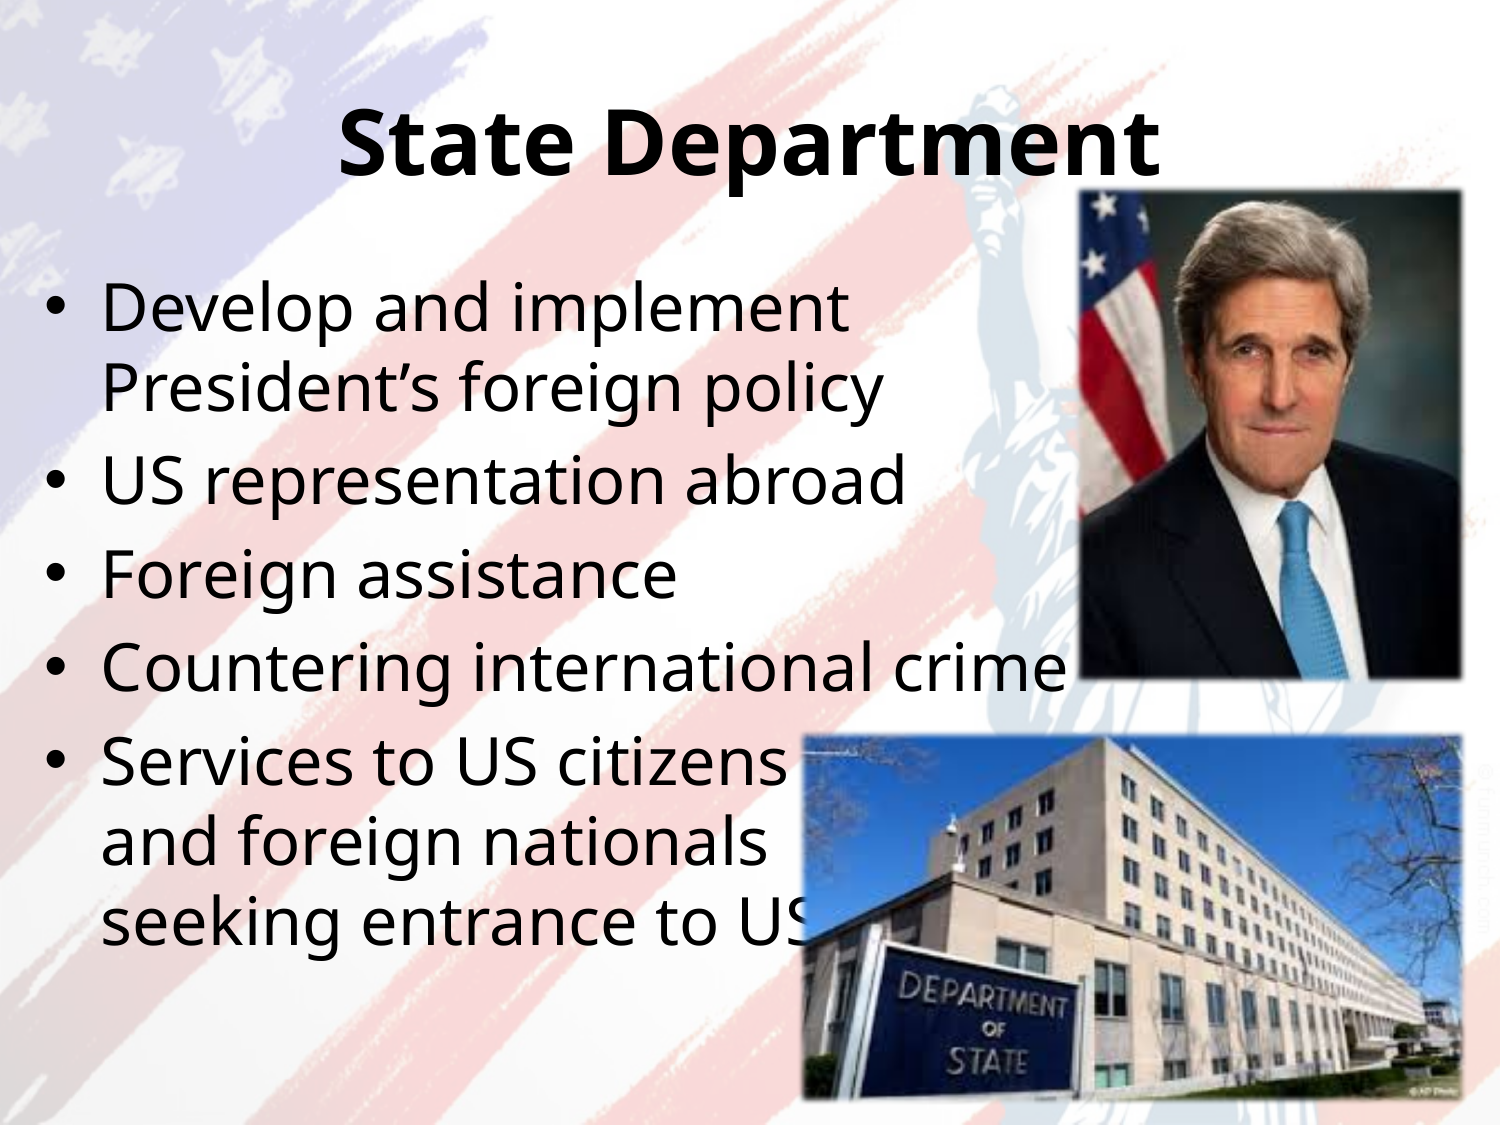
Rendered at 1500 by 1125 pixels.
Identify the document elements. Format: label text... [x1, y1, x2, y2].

picture [1072, 184, 1468, 686]
list Develop and implement President’s foreign policy US representation abroad Foreign assistance Countering international crime Services to US citizens and foreign nationals seeking entrance to US [29, 257, 1473, 1071]
title State Department [75, 45, 1425, 233]
picture [796, 729, 1467, 1105]
